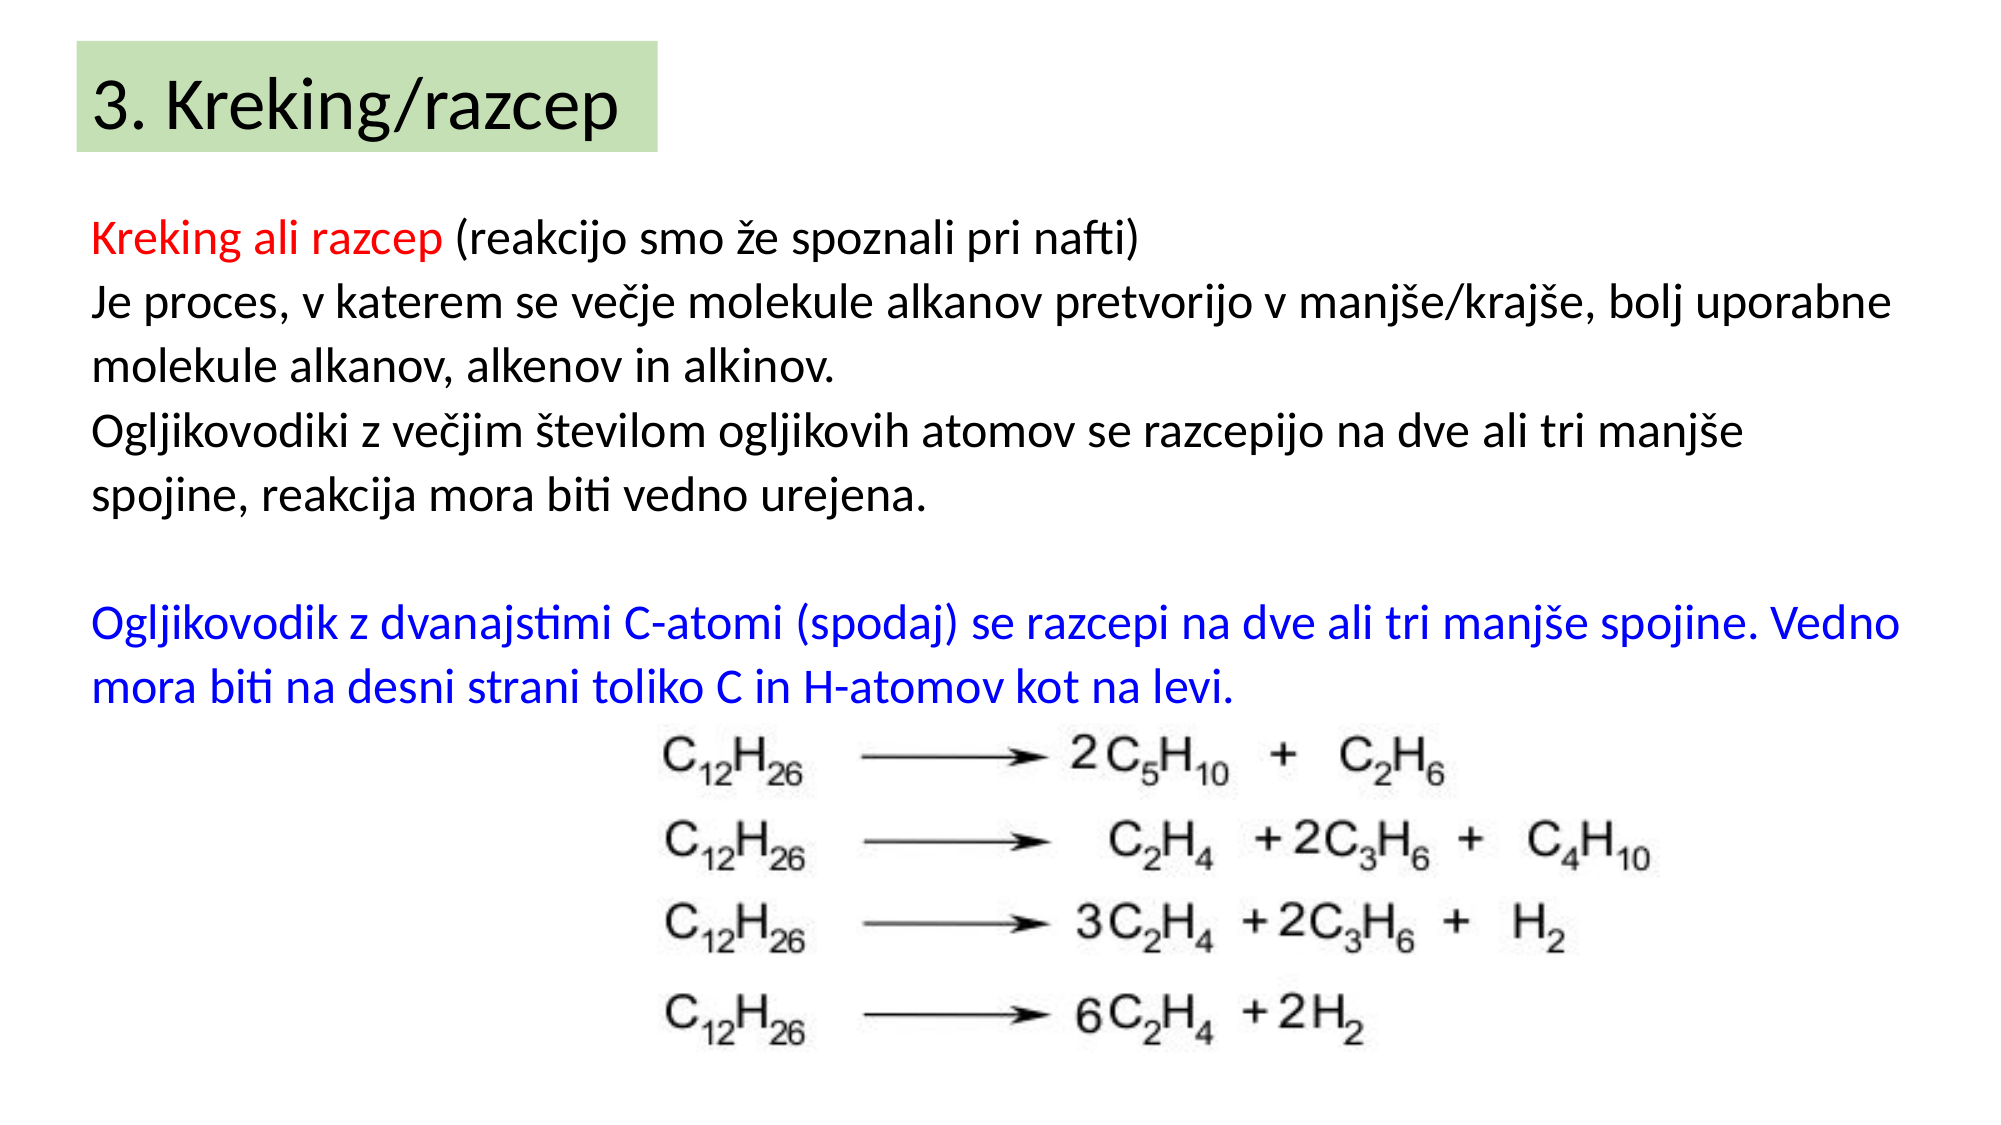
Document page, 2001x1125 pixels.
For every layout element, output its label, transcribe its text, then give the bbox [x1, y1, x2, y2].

picture [657, 723, 1660, 1060]
text_box 3. Kreking/razcep [76, 40, 658, 152]
text_box Kreking ali razcep (reakcijo smo že spoznali pri nafti) Je proces, v katerem se večje molekule alkanov pretvorijo v manjše/krajše, bolj uporabne molekule alkanov, alkenov in alkinov. Ogljikovodiki z večjim številom ogljikovih atomov se razcepijo na dve ali tri manjše spojine, reakcija mora biti vedno urejena. Ogljikovodik z dvanajstimi C-atomi (spodaj) se razcepi na dve ali tri manjše spojine. Vedno mora biti na desni strani toliko C in H-atomov kot na levi. [76, 192, 1920, 722]
